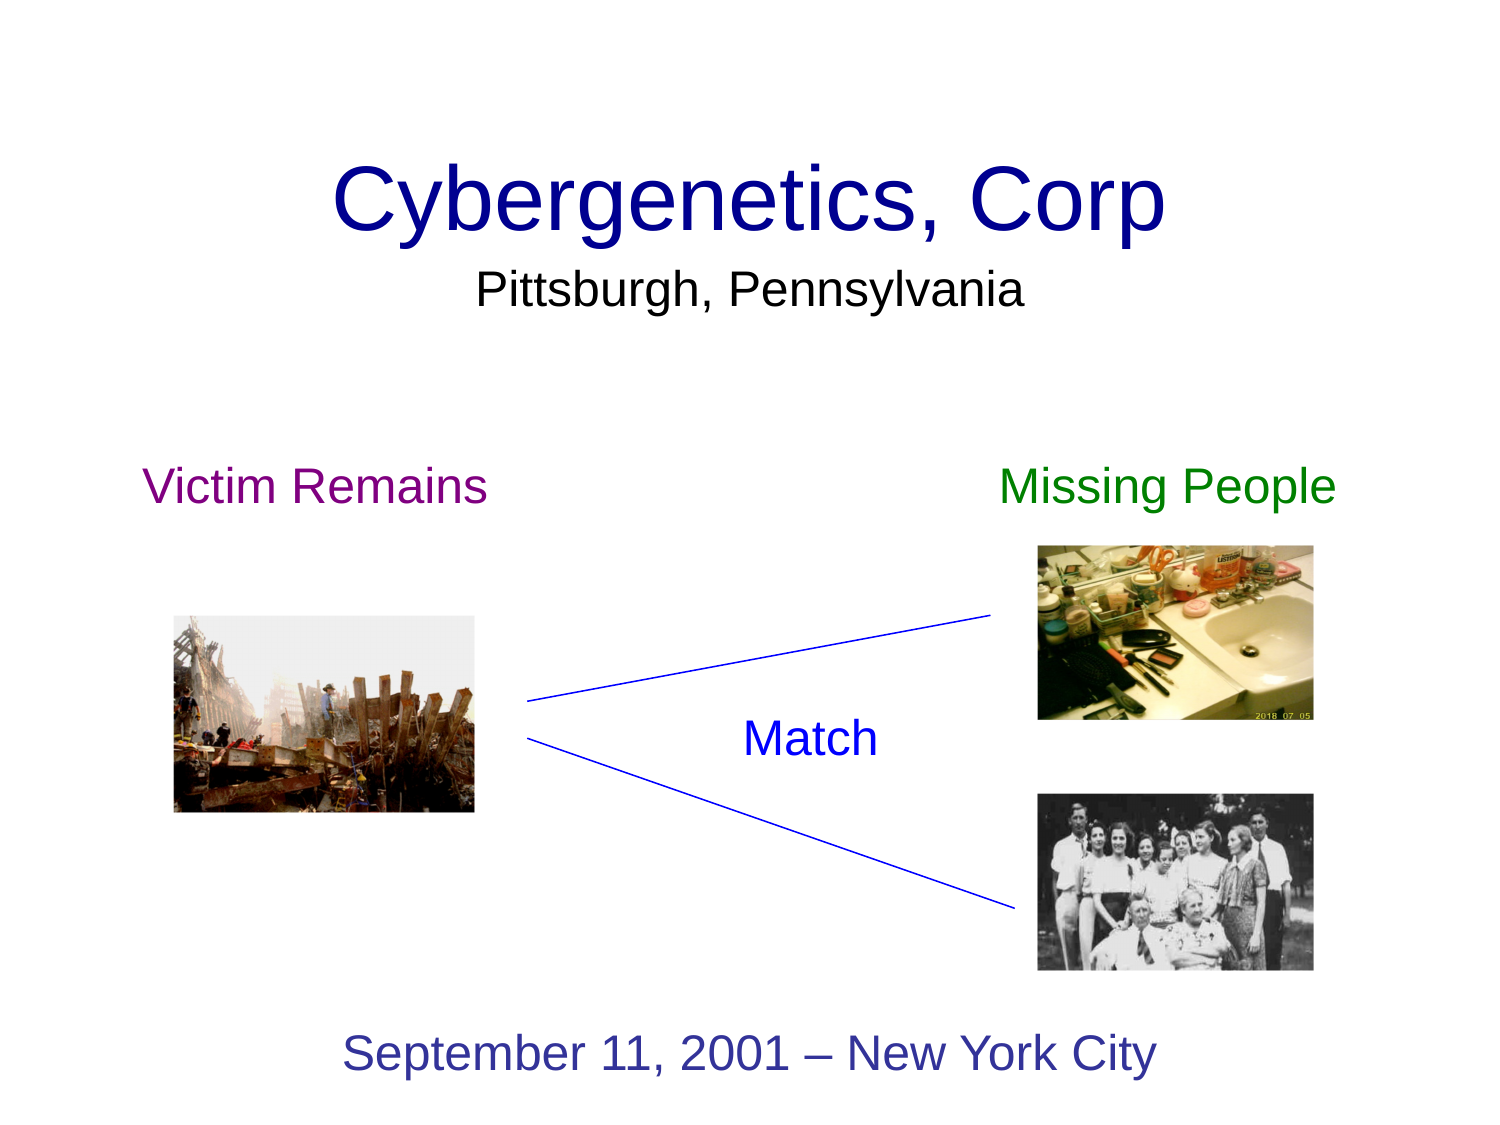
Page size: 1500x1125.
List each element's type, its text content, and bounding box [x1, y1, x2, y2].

picture [1037, 545, 1314, 722]
text_box Missing People [945, 445, 1391, 521]
picture [173, 615, 476, 814]
text_box Pittsburgh, Pennsylvania [460, 249, 1040, 325]
text_box Match [708, 697, 913, 773]
text_box September 11, 2001 – New York City [326, 1012, 1173, 1088]
picture [1037, 793, 1314, 972]
text_box Victim Remains [81, 445, 549, 521]
title Cybergenetics, Corp [112, 99, 1388, 288]
